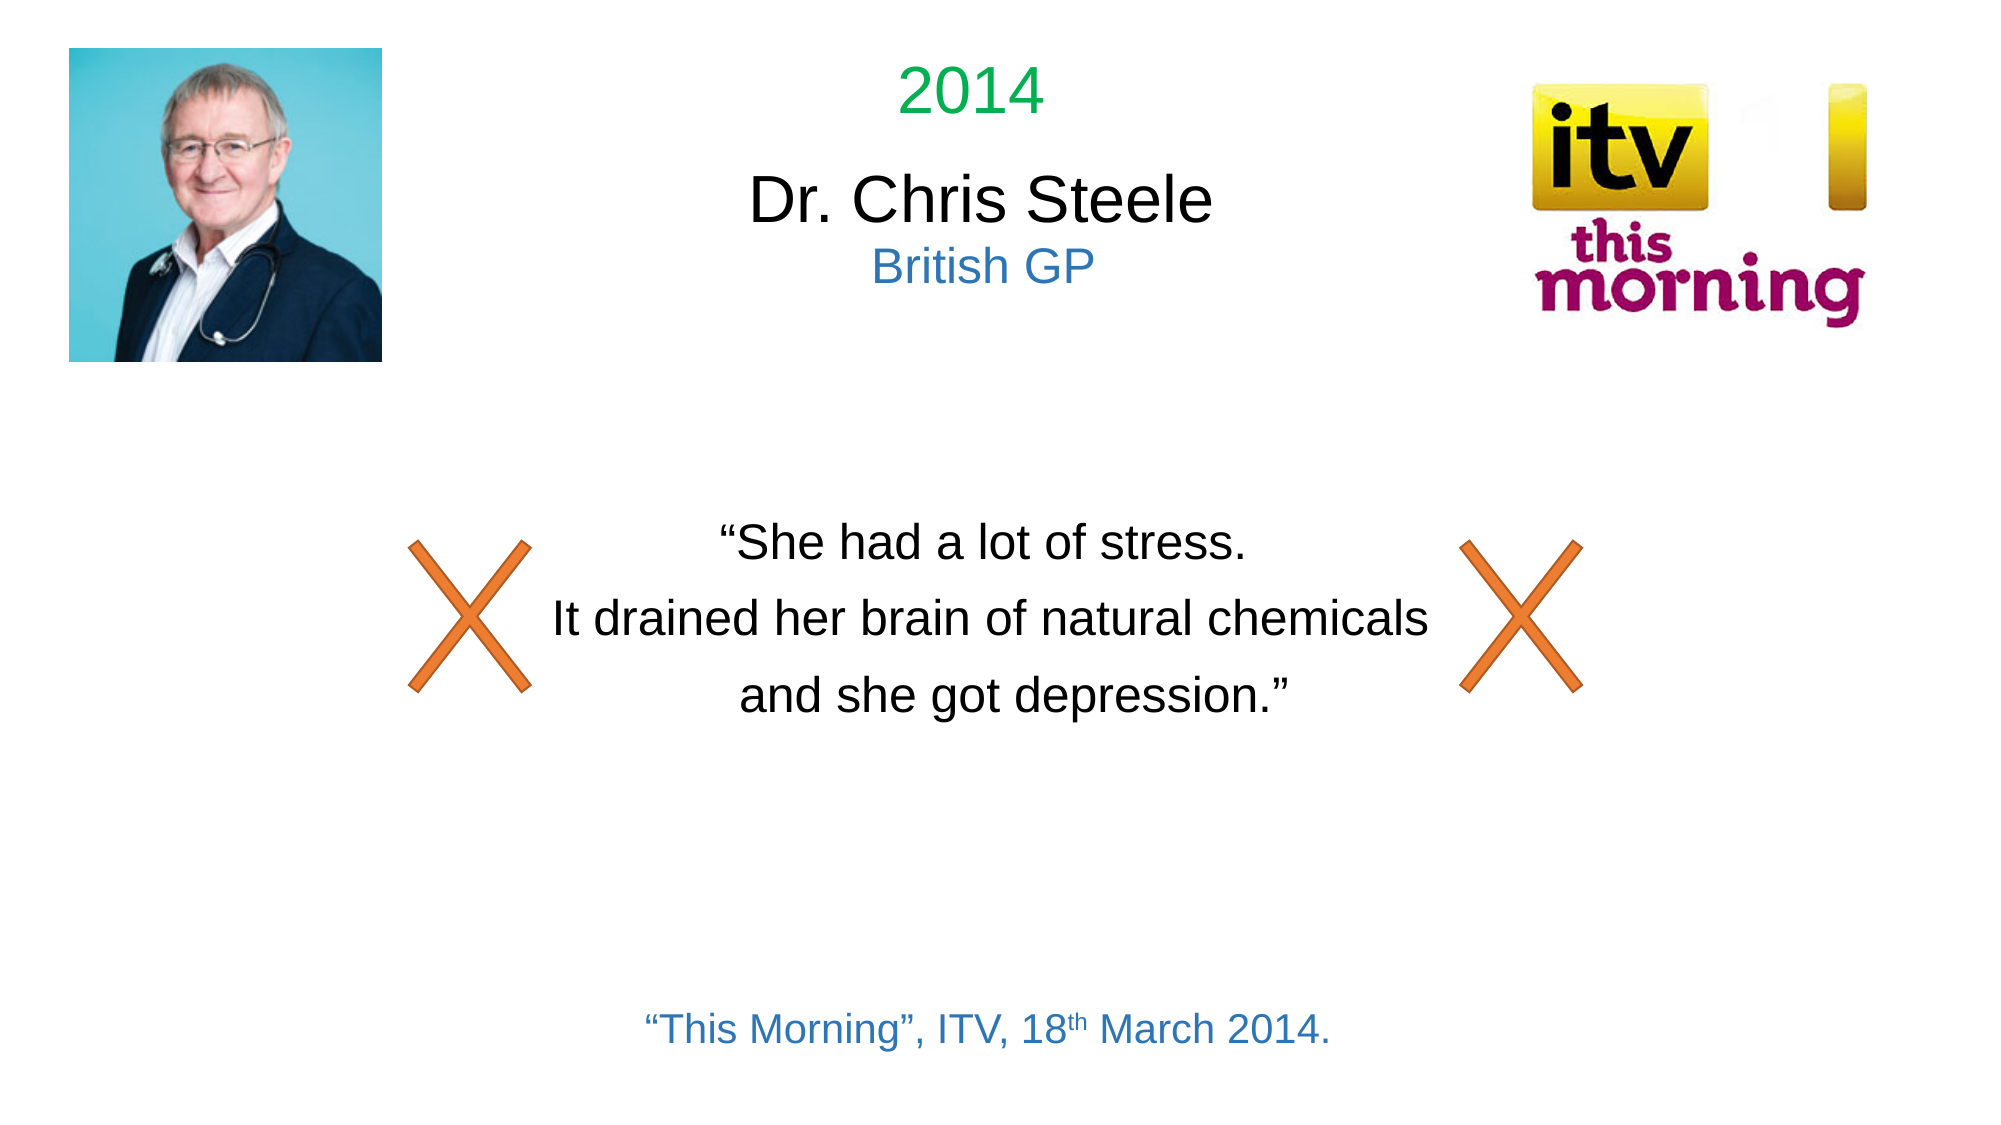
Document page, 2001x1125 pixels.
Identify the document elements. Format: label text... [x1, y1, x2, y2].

text_box and she got depression.” [724, 655, 1319, 731]
picture [69, 48, 382, 362]
text_box [1458, 539, 1584, 694]
text_box 2014 [817, 39, 1125, 134]
text_box It drained her brain of natural chemicals [494, 578, 1487, 654]
text_box “This Morning”, ITV, 18th March 2014. [629, 994, 1571, 1059]
text_box “She had a lot of stress. [704, 501, 1277, 577]
picture [1531, 39, 1867, 375]
text_box British GP [721, 226, 1247, 302]
text_box [407, 539, 533, 694]
text_box Dr. Chris Steele [716, 148, 1247, 244]
